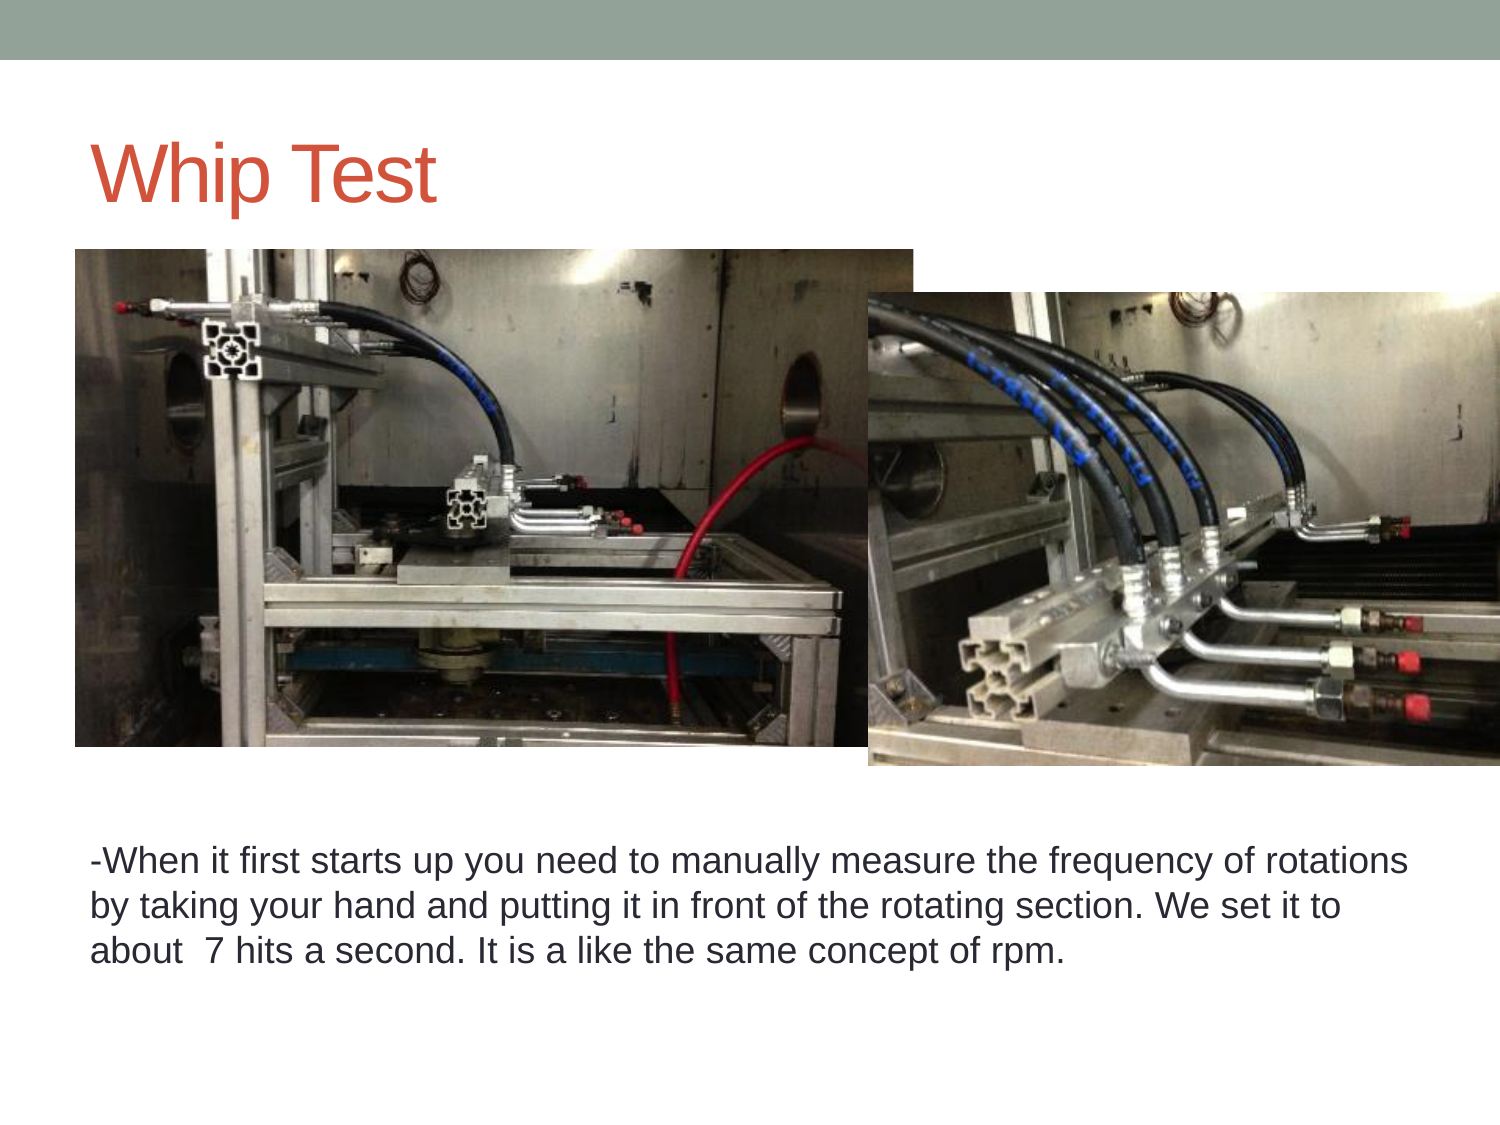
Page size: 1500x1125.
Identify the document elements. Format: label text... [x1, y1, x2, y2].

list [74, 249, 914, 748]
title Whip Test [75, 87, 1425, 250]
picture [868, 292, 1500, 767]
text_box -When it first starts up you need to manually measure the frequency of rotations by taking your hand and putting it in front of the rotating section. We set it to about 7 hits a second. It is a like the same concept of rpm. [74, 829, 1425, 979]
